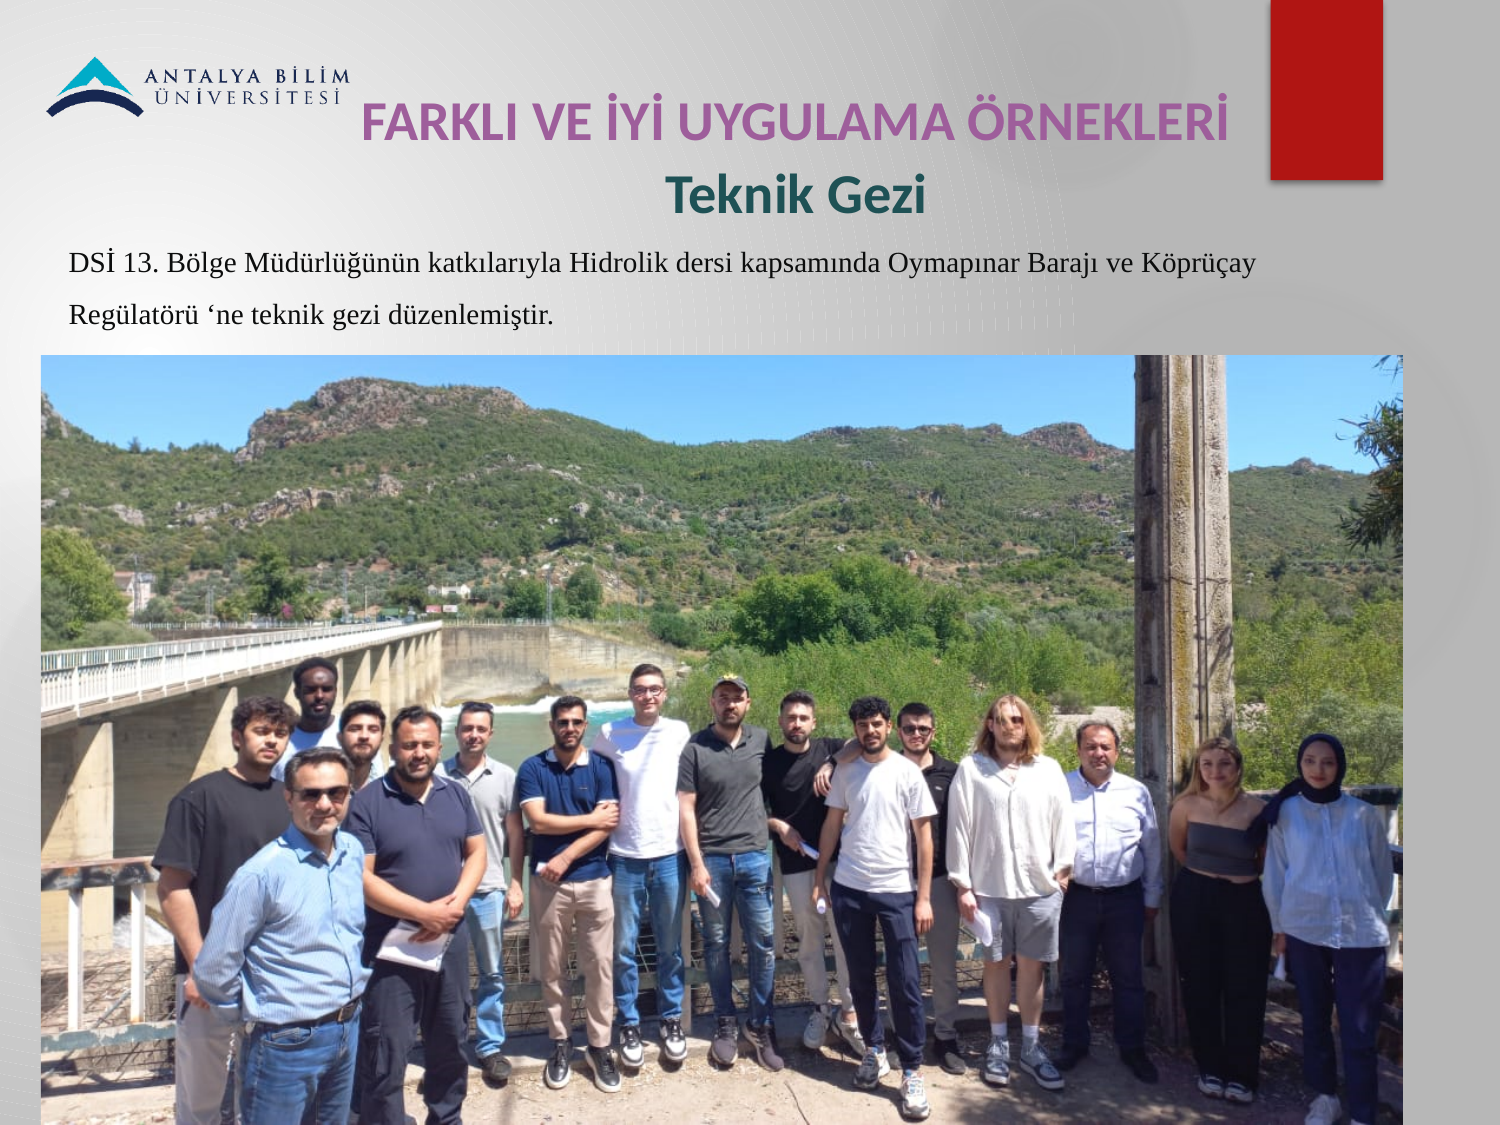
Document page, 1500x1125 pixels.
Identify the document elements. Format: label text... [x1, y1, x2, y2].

picture [46, 54, 351, 120]
picture [40, 354, 1404, 1125]
text_box DSİ 13. Bölge Müdürlüğünün katkılarıyla Hidrolik dersi kapsamında Oymapınar Barajı ve Köprüçay Regülatörü ‘ne teknik gezi düzenlemiştir. [53, 218, 1327, 339]
text_box FARKLI VE İYİ UYGULAMA ÖRNEKLERİ Teknik Gezi [335, 77, 1257, 218]
